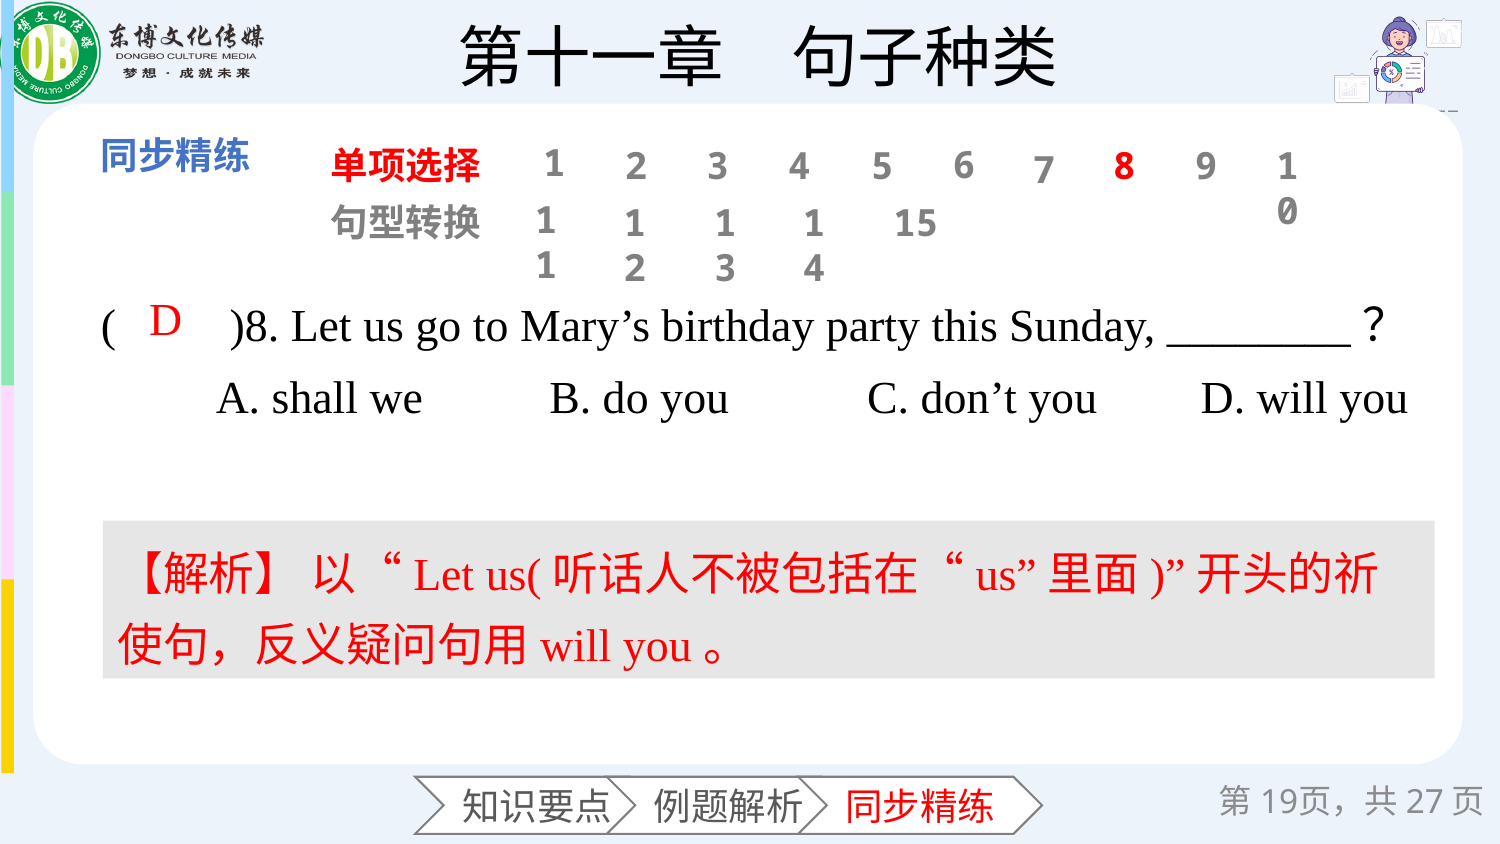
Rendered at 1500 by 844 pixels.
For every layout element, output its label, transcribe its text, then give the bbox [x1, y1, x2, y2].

text_box 15 [878, 191, 956, 252]
text_box ( )8. Let us go to Mary’s birthday party this Sunday, ________？ A. shall we B. do you C. don’t you D. will you [86, 272, 1448, 492]
text_box D [134, 281, 199, 352]
text_box 2 [610, 134, 664, 191]
slide_number 第页，共27页 [1195, 780, 1500, 826]
text_box 句型转换 [315, 191, 501, 252]
text_box 11 [520, 188, 589, 253]
text_box 1 [528, 131, 582, 188]
text_box 3 [691, 134, 746, 195]
picture [14, 1, 265, 104]
text_box 13 [699, 191, 769, 297]
text_box 8 [1098, 134, 1152, 195]
text_box 单项选择 [315, 134, 501, 191]
text_box 9 [1180, 134, 1234, 195]
text_box 6 [938, 134, 991, 196]
picture [1312, 0, 1487, 131]
text_box 12 [608, 191, 680, 297]
text_box 【解析】 以“Let us(听话人不被包括在“us”里面)”开头的祈使句，反义疑问句用will you。 [102, 520, 1435, 679]
text_box 4 [773, 134, 829, 195]
text_box 5 [856, 134, 910, 195]
text_box 14 [788, 191, 859, 297]
text_box 10 [1261, 134, 1330, 240]
text_box 7 [1018, 138, 1071, 196]
